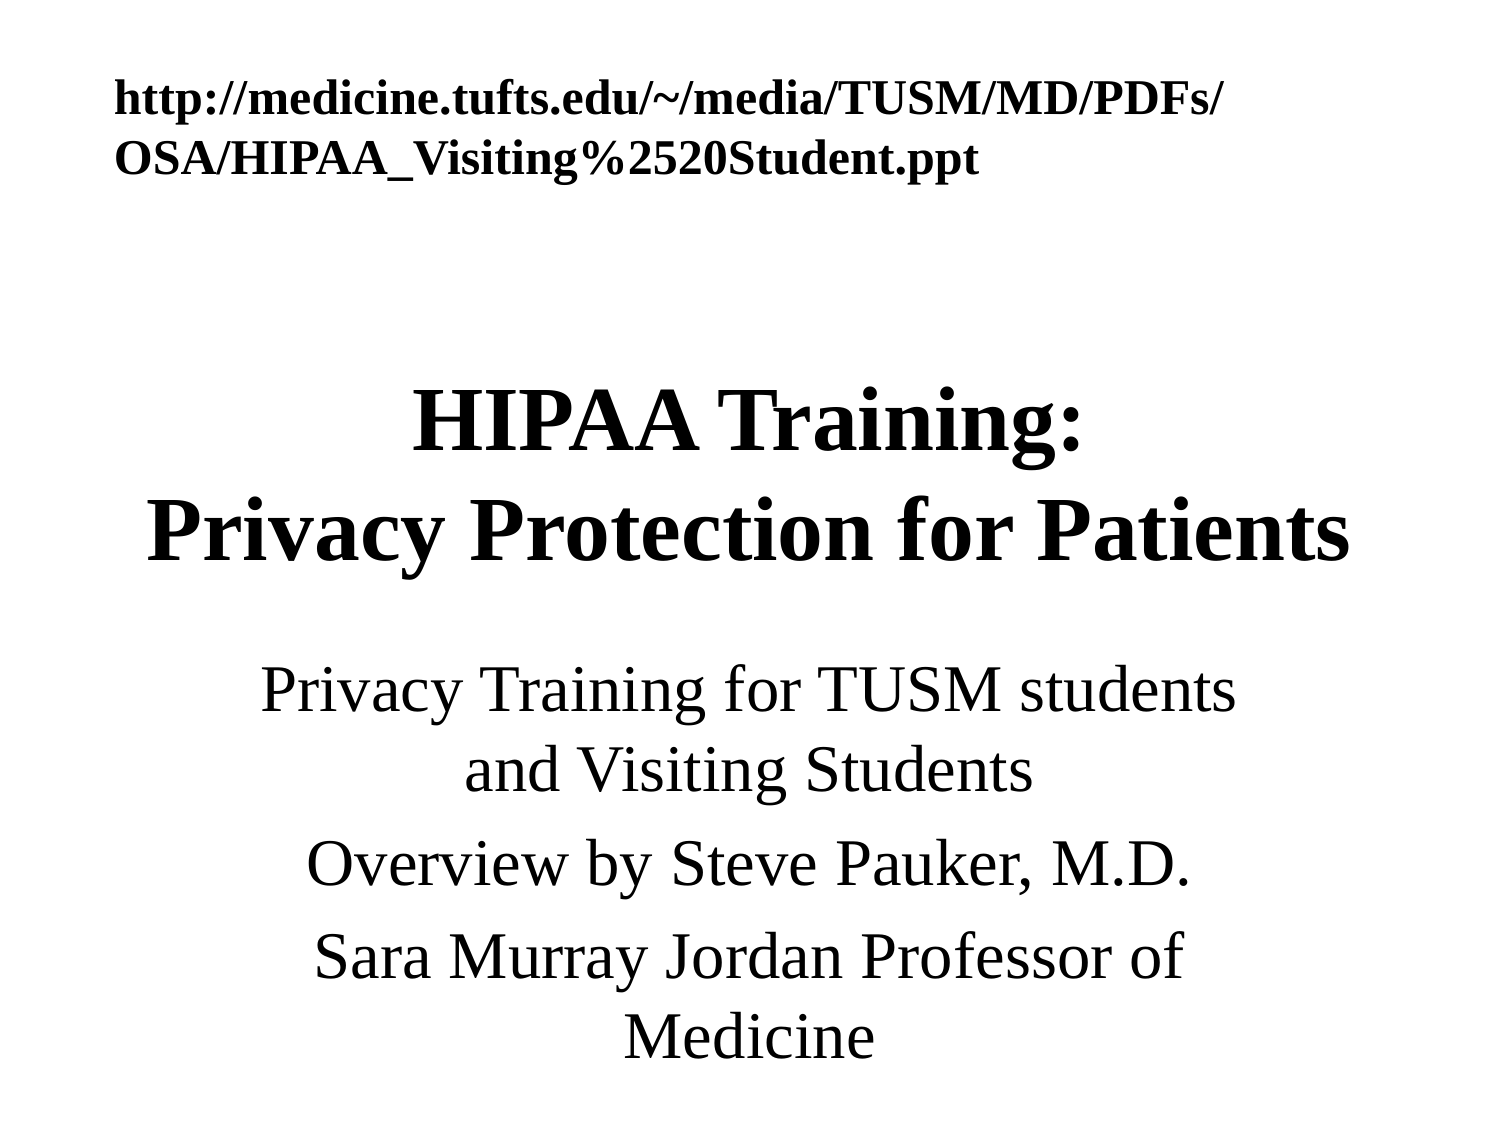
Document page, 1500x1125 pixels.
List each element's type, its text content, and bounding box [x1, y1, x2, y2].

subtitle Privacy Training for TUSM students and Visiting Students Overview by Steve Pauker, M.D. Sara Murray Jordan Professor of Medicine [225, 637, 1275, 925]
title HIPAA Training: Privacy Protection for Patients [112, 375, 1388, 563]
text_box http://medicine.tufts.edu/~/media/TUSM/MD/PDFs/OSA/HIPAA_Visiting%2520Student.ppt [99, 56, 1313, 192]
